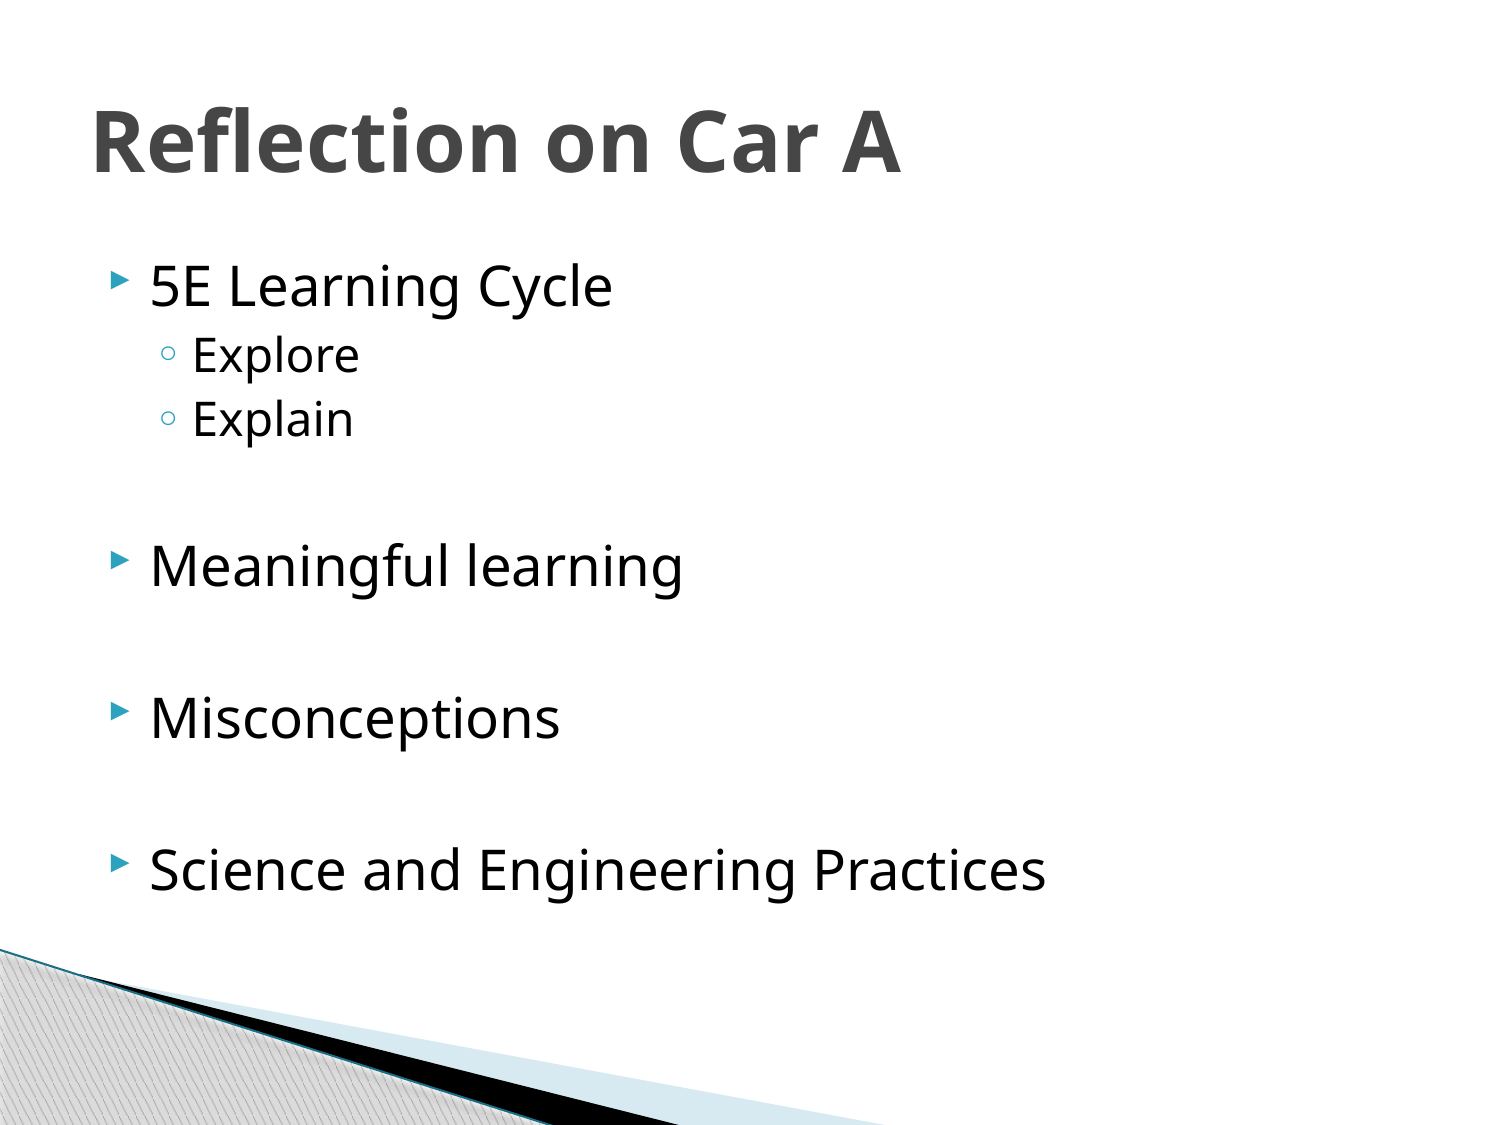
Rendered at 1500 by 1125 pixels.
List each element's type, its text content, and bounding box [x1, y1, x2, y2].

list 5E Learning Cycle Explore Explain Meaningful learning Misconceptions Science and Engineering Practices [75, 243, 1425, 986]
title Reflection on Car A [75, 45, 1425, 233]
